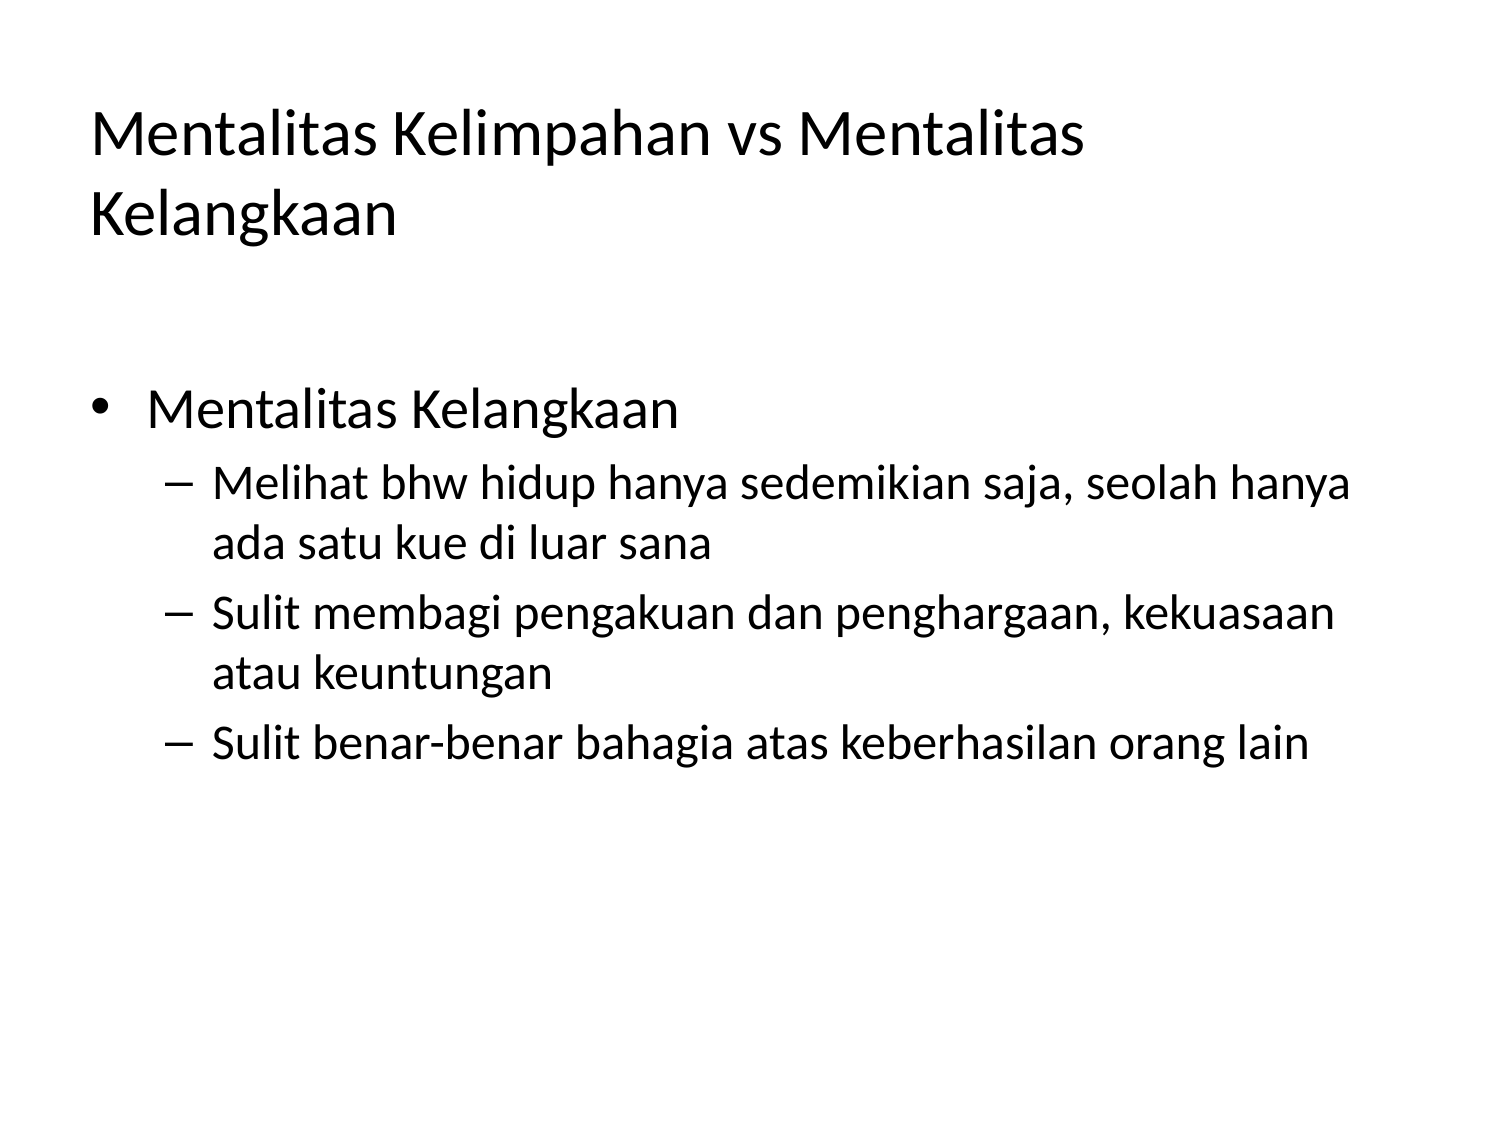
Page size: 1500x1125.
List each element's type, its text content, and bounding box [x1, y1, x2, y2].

title Mentalitas Kelimpahan vs Mentalitas Kelangkaan [75, 75, 1425, 263]
list Mentalitas Kelangkaan Melihat bhw hidup hanya sedemikian saja, seolah hanya ada satu kue di luar sana Sulit membagi pengakuan dan penghargaan, kekuasaan atau keuntungan Sulit benar-benar bahagia atas keberhasilan orang lain [75, 362, 1425, 963]
